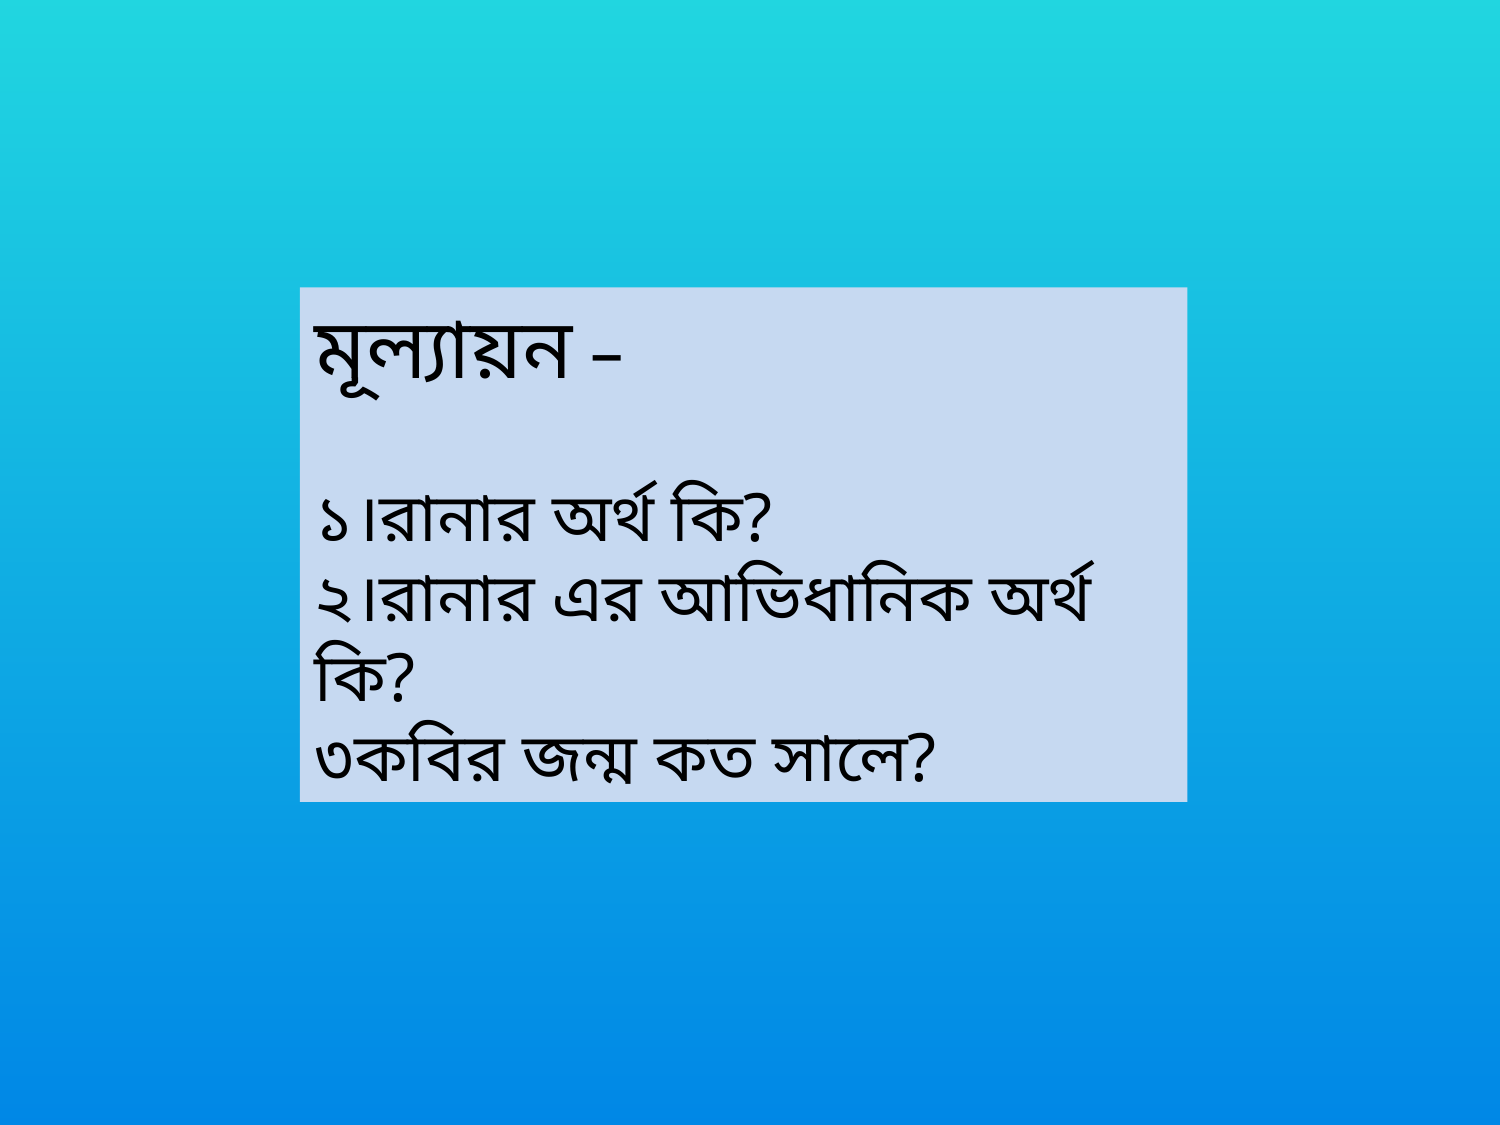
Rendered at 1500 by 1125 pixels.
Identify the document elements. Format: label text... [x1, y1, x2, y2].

text_box মূল্যায়ন – ১।রানার অর্থ কি? ২।রানার এর আভিধানিক অর্থ কি? ৩কবির জন্ম কত সালে? [299, 287, 1188, 802]
